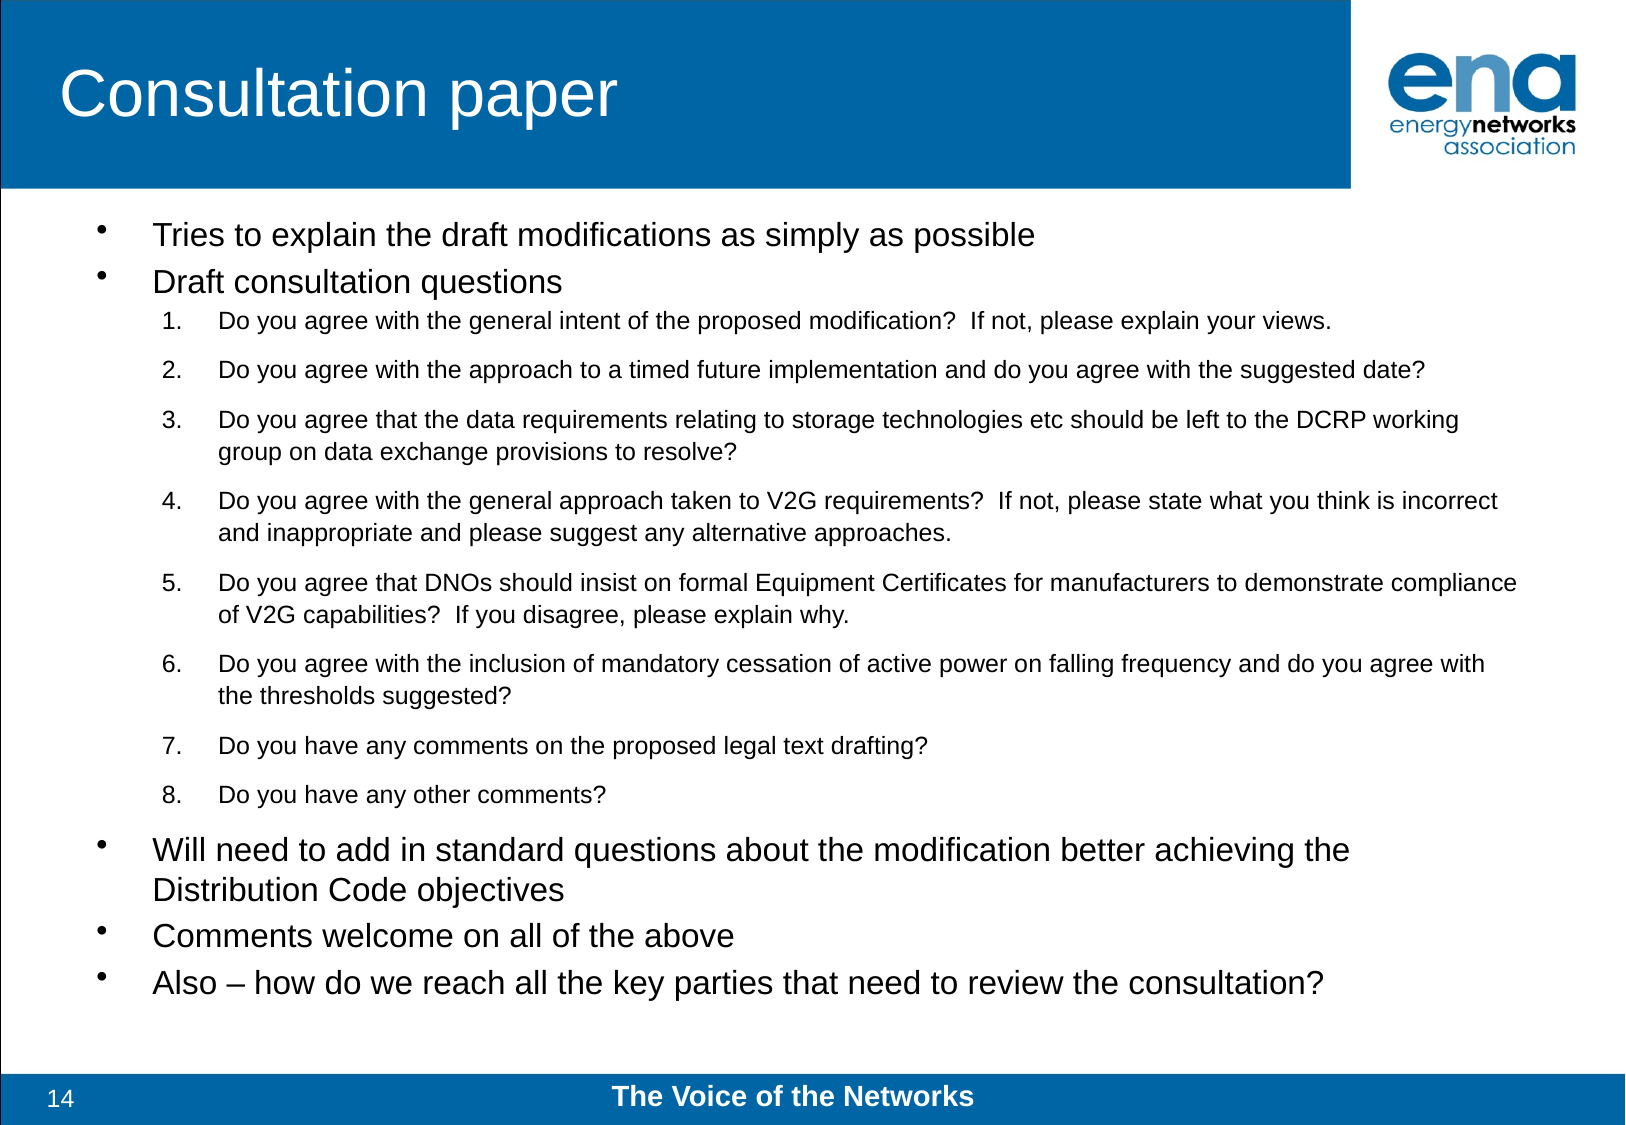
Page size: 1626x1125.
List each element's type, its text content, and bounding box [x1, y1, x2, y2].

list Tries to explain the draft modifications as simply as possible Draft consultation questions Do you agree with the general intent of the proposed modification? If not, please explain your views. Do you agree with the approach to a timed future implementation and do you agree with the suggested date? Do you agree that the data requirements relating to storage technologies etc should be left to the DCRP working group on data exchange provisions to resolve? Do you agree with the general approach taken to V2G requirements? If not, please state what you think is incorrect and inappropriate and please suggest any alternative approaches. Do you agree that DNOs should insist on formal Equipment Certificates for manufacturers to demonstrate compliance of V2G capabilities? If you disagree, please explain why. Do you agree with the inclusion of mandatory cessation of active power on falling frequency and do you agree with the thresholds suggested? Do you have any comments on the proposed legal text drafting? Do you have any other comments? Will need to add in standard questions about the modification better achieving the Distribution Code objectives Comments welcome on all of the above Also – how do we reach all the key parties that need to review the consultation? [80, 205, 1544, 949]
title Consultation paper [44, 30, 1312, 149]
picture [0, 0, 1625, 1125]
